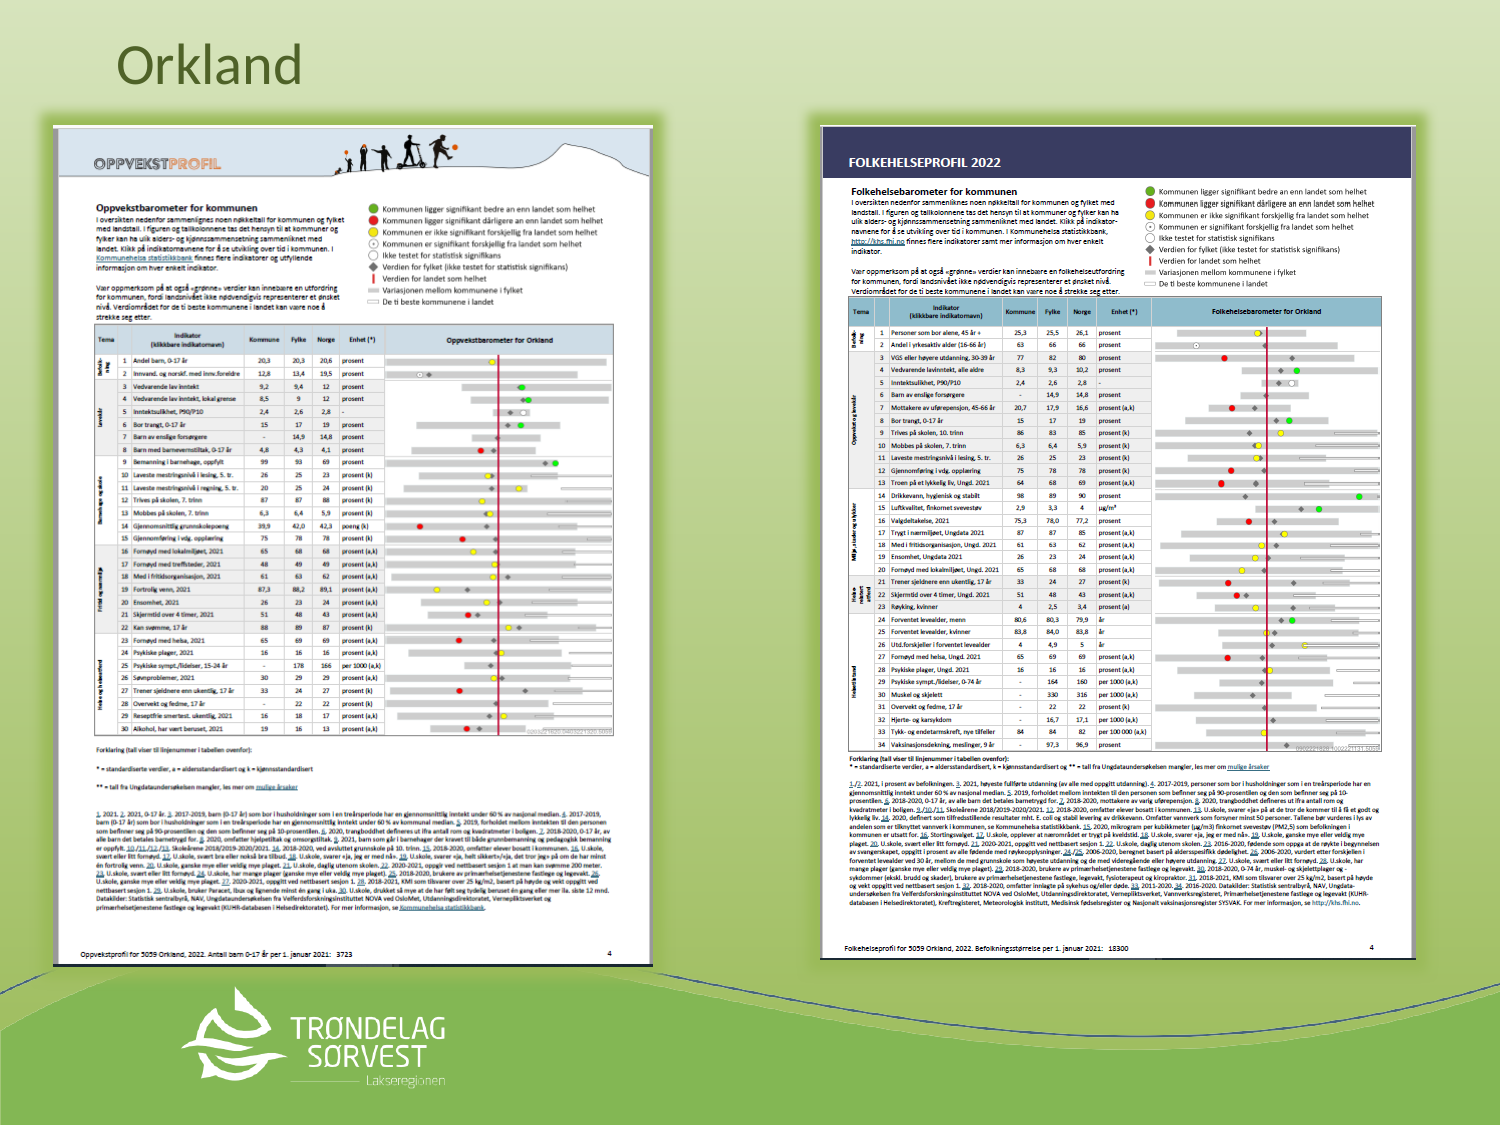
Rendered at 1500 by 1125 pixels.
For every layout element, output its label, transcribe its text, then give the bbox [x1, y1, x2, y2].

picture [0, 925, 1500, 1125]
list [52, 125, 654, 968]
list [820, 125, 1416, 961]
text_box Orkland [101, 19, 319, 103]
